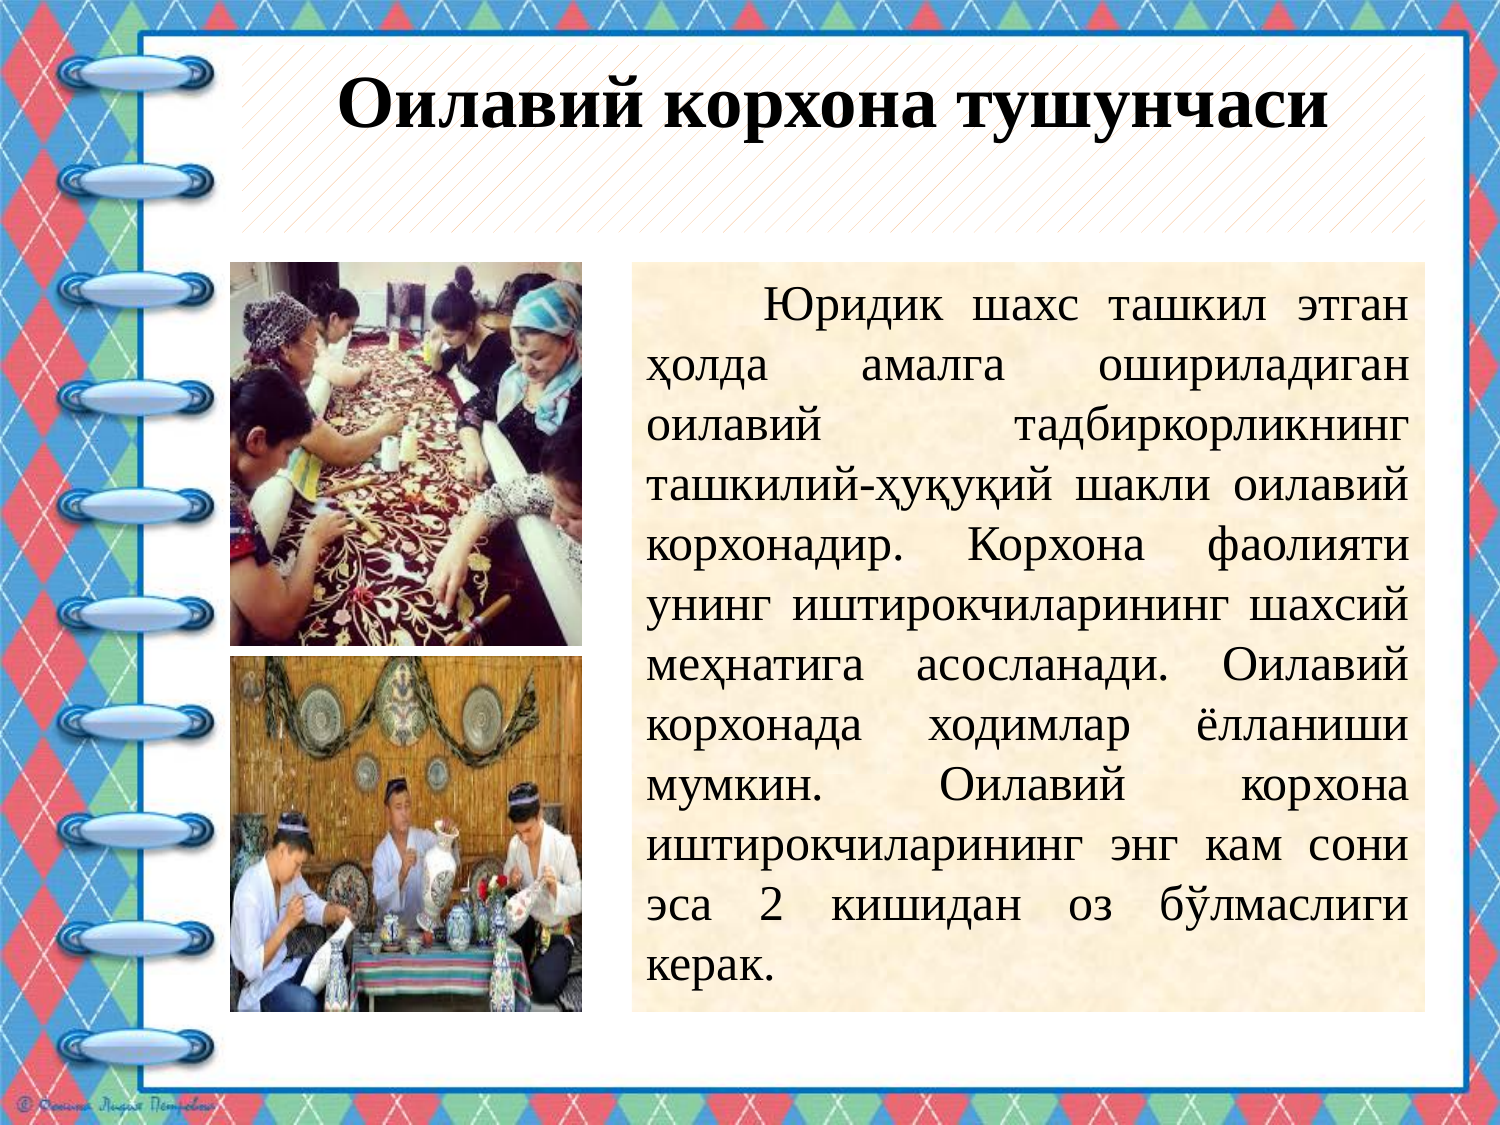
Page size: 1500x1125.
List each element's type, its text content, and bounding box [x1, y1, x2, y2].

picture [0, 0, 1500, 1125]
title Оилавий корхона тушунчаси [242, 45, 1425, 233]
list Юридик шахс ташкил этган ҳолда амалга ошириладиган оилавий тадбиркорликнинг ташкилий-ҳуқуқий шакли оилавий корхонадир. Корхона фаолияти унинг иштирокчиларининг шахсий меҳнатига асосланади. Оилавий корхонада ходимлар ёлланиши мумкин. Оилавий корхона иштирокчиларининг энг кам сони эса 2 кишидан оз бўлмаслиги керак. [631, 262, 1425, 1012]
